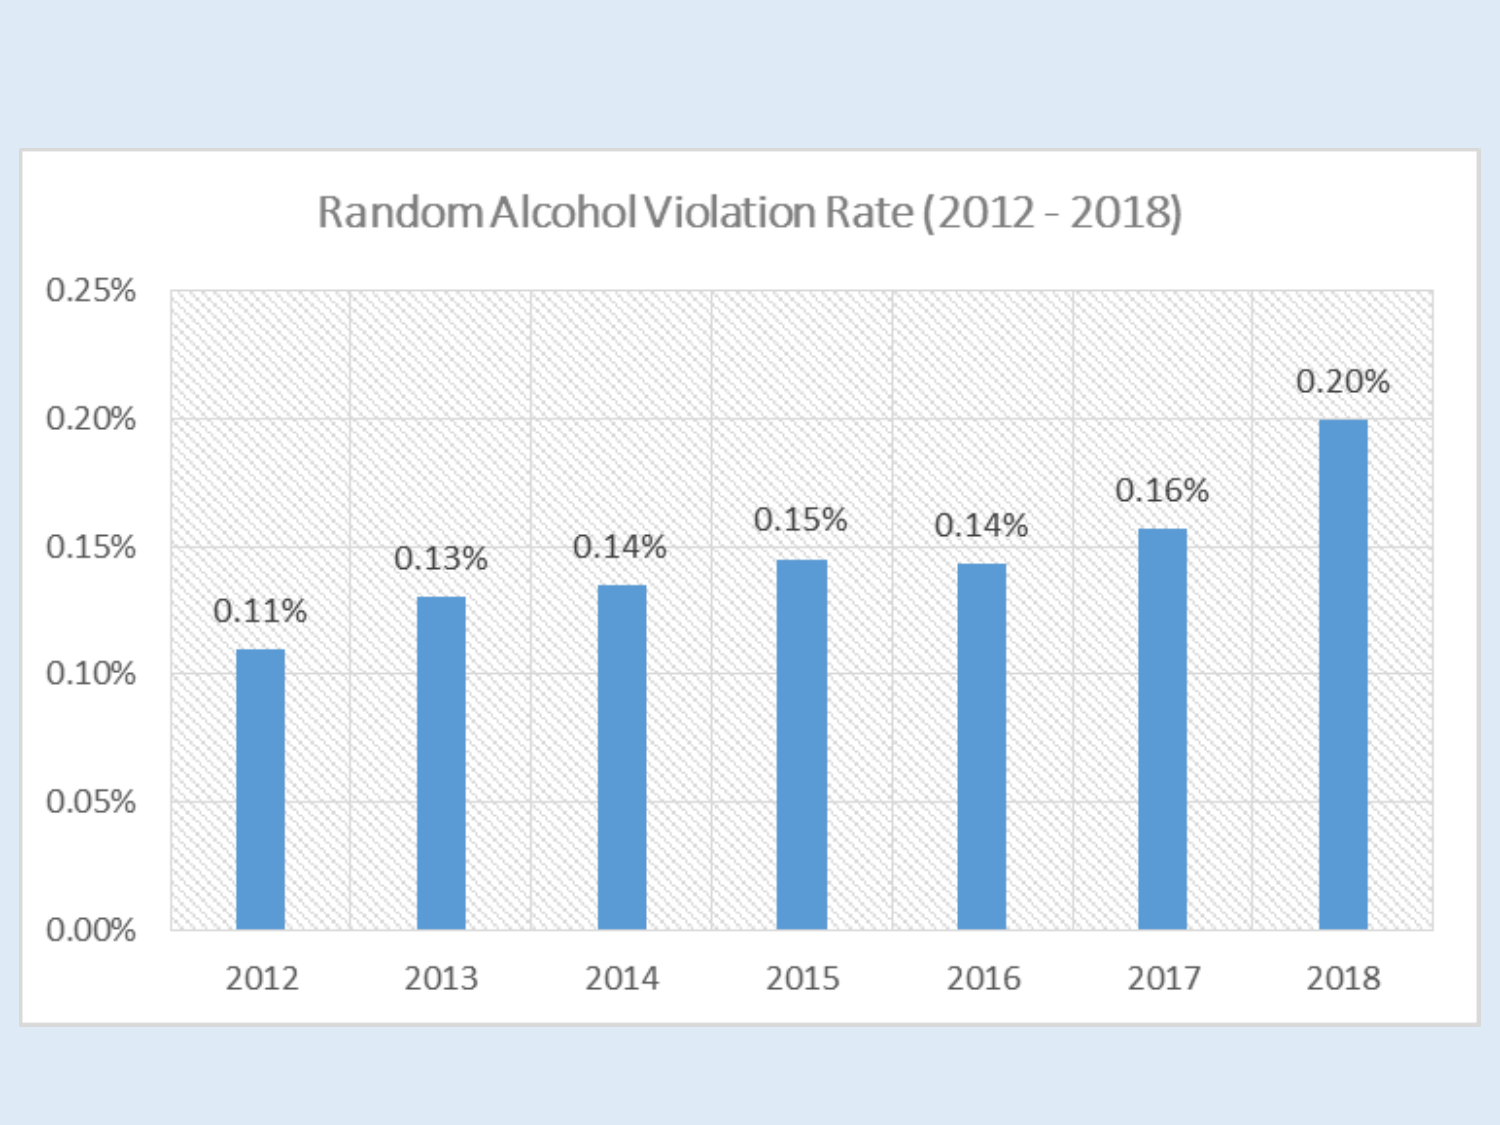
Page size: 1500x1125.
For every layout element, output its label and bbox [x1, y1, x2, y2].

picture [19, 148, 1481, 1028]
